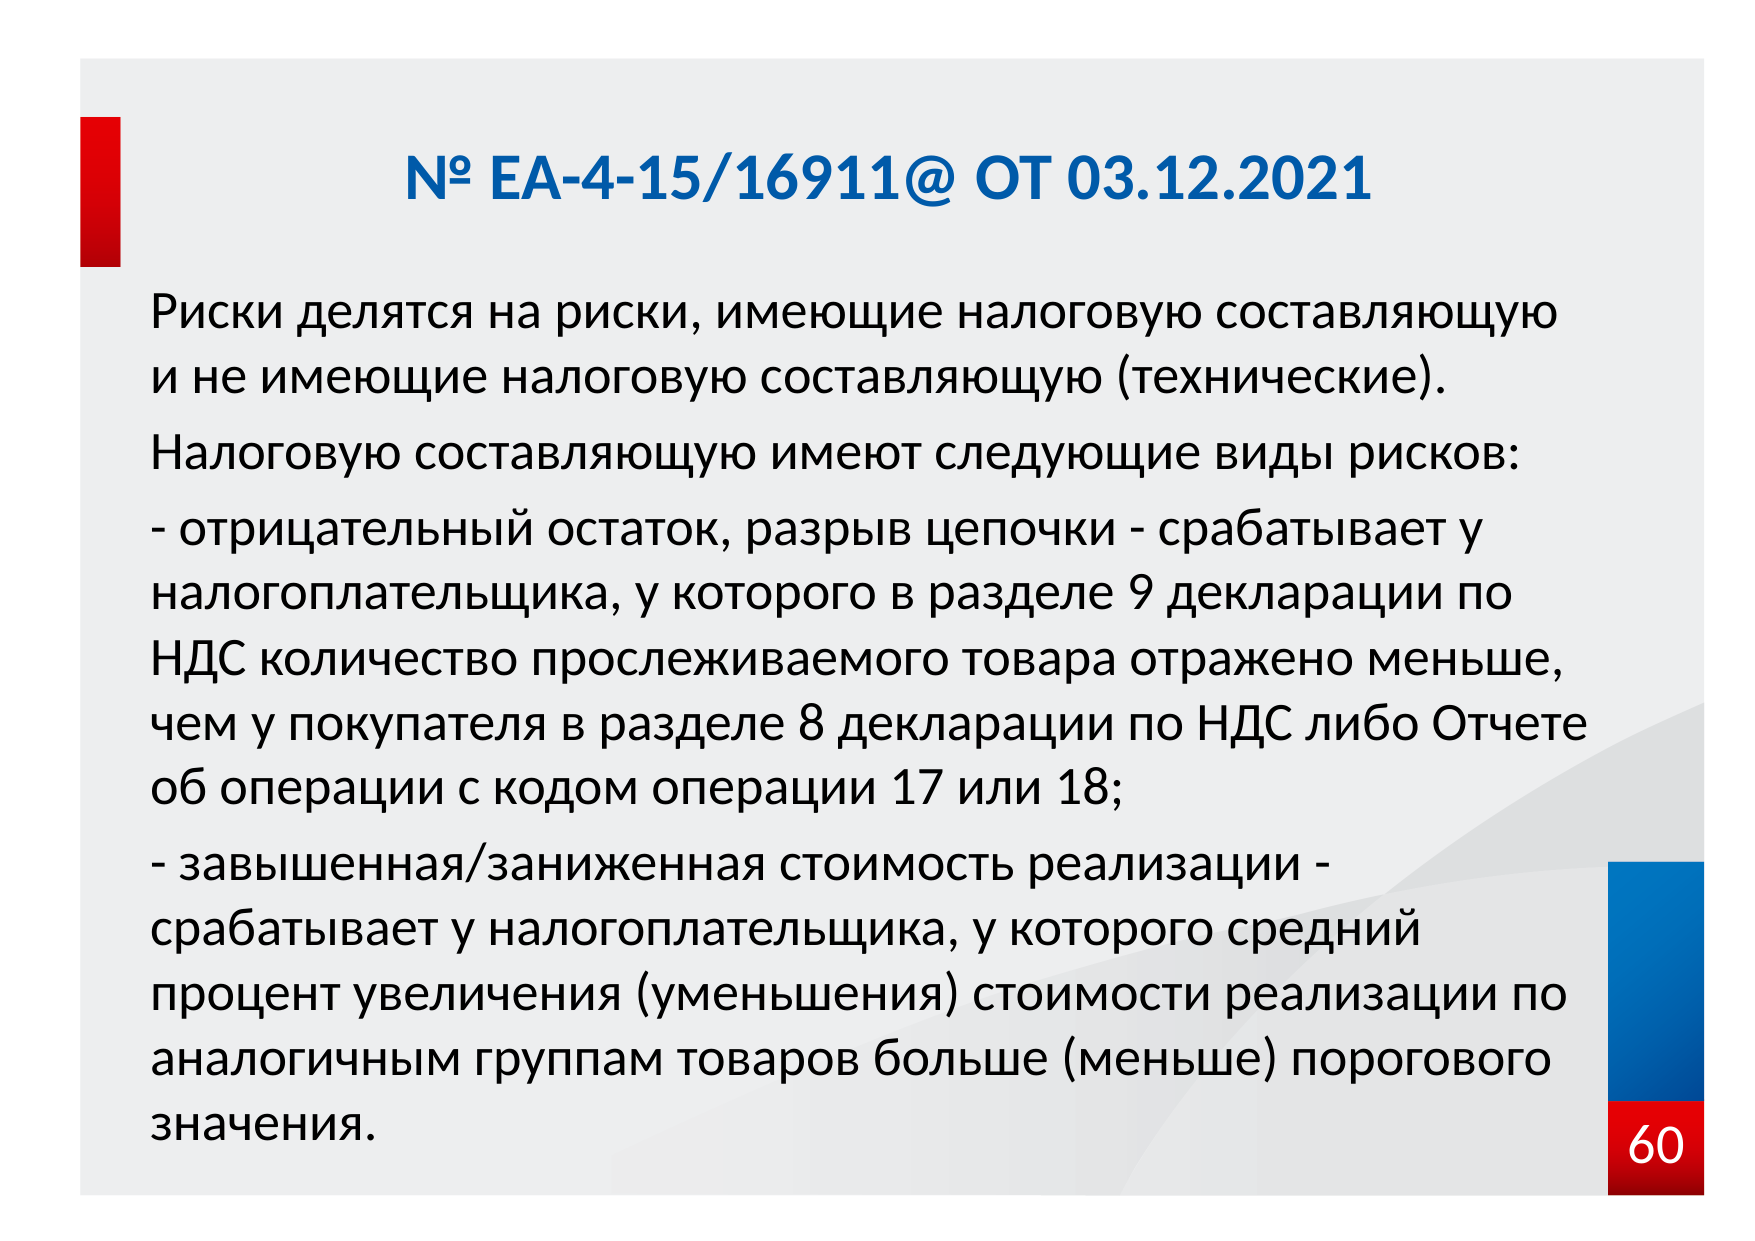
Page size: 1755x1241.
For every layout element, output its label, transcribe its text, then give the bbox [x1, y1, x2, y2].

list Риски делятся на риски, имеющие налоговую составляющую и не имеющие налоговую составляющую (технические). Налоговую составляющую имеют следующие виды рисков: - отрицательный остаток, разрыв цепочки - срабатывает у налогоплательщика, у которого в разделе 9 декларации по НДС количество прослеживаемого товара отражено меньше, чем у покупателя в разделе 8 декларации по НДС либо Отчете об операции с кодом операции 17 или 18; - завышенная/заниженная стоимость реализации - срабатывает у налогоплательщика, у которого средний процент увеличения (уменьшения) стоимости реализации по аналогичным группам товаров больше (меньше) порогового значения. [132, 265, 1610, 1188]
picture [0, 0, 1754, 1240]
slide_number 60 [1596, 1092, 1716, 1207]
title № ЕА-4-15/16911@ от 03.12.2021 [132, 124, 1645, 266]
